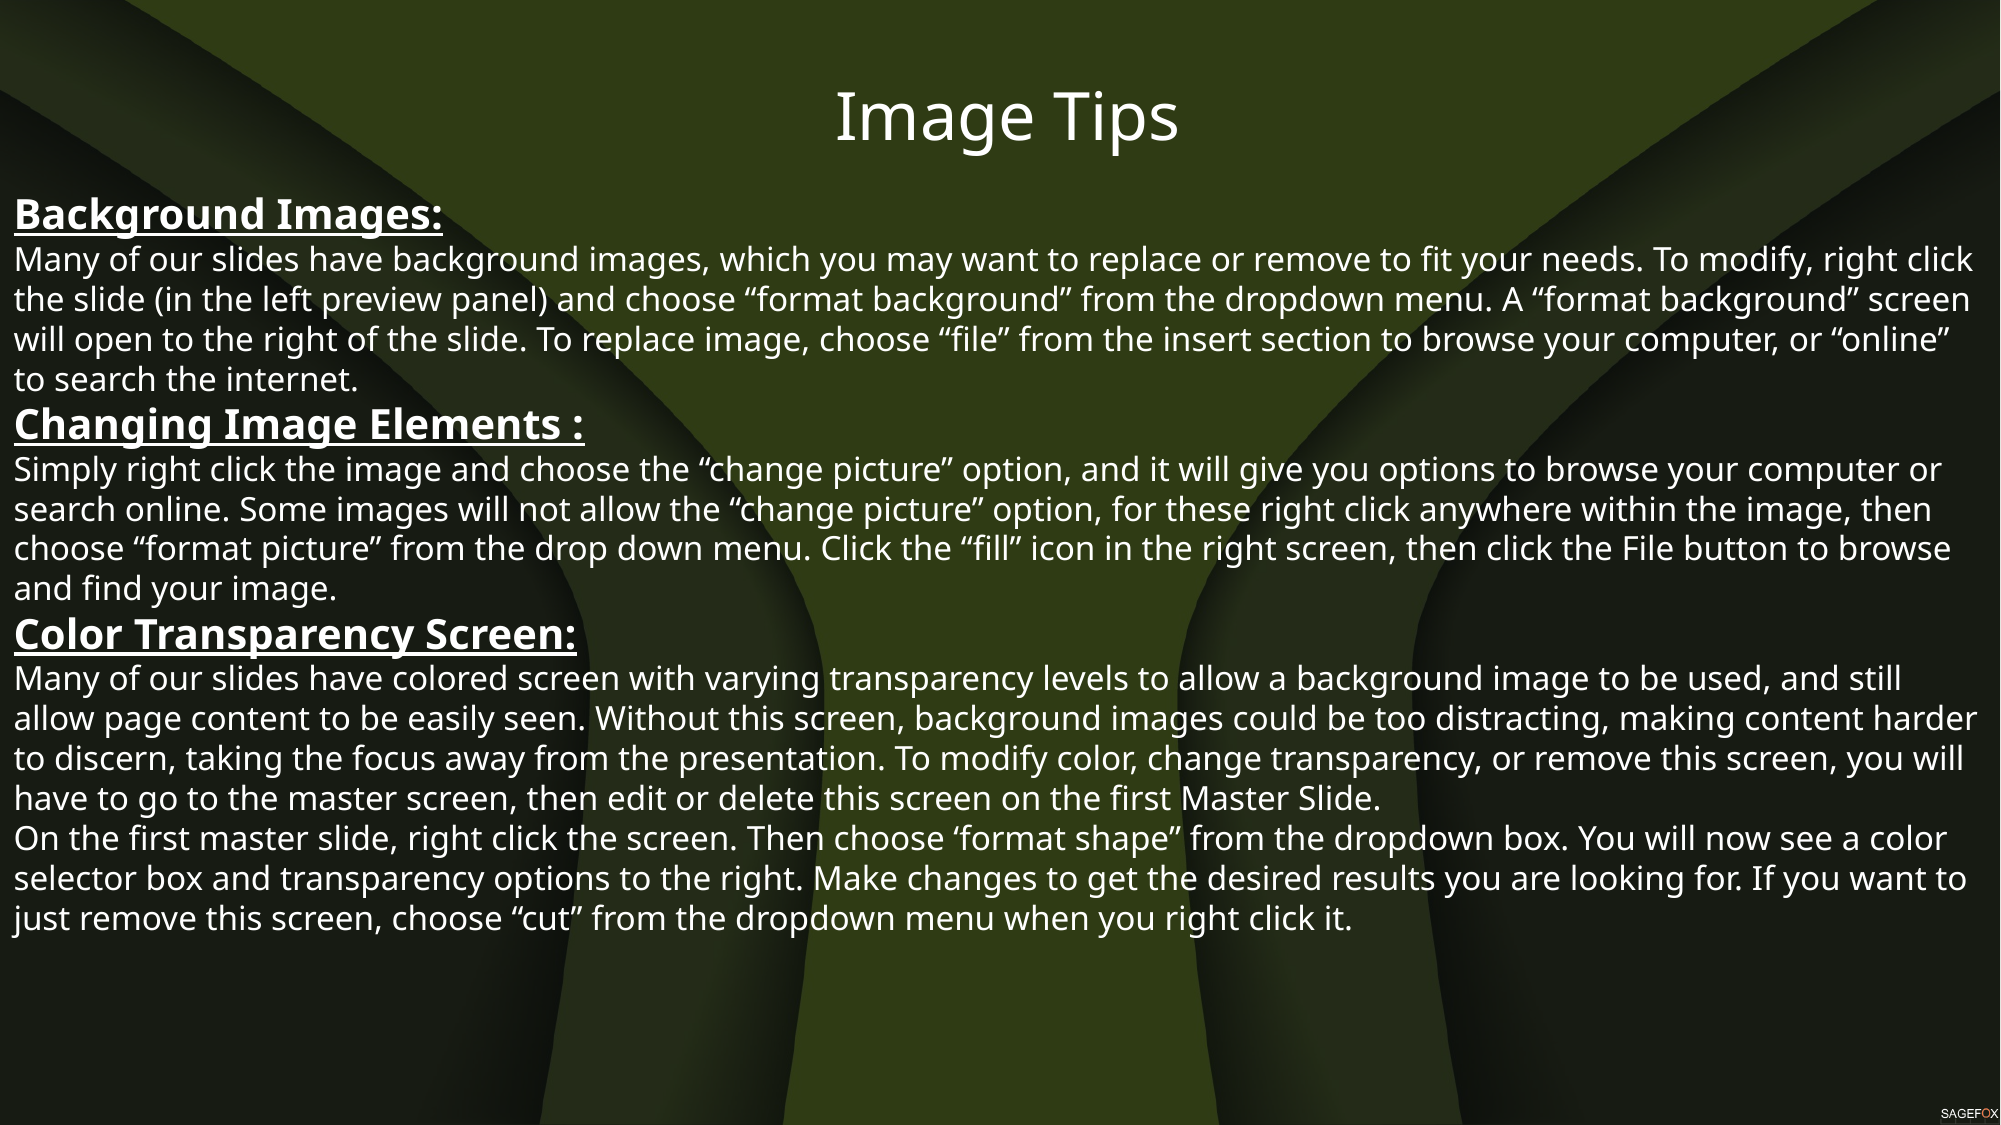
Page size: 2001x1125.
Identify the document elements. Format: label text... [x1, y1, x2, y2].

text_box Background Images: Many of our slides have background images, which you may want to replace or remove to fit your needs. To modify, right click the slide (in the left preview panel) and choose “format background” from the dropdown menu. A “format background” screen will open to the right of the slide. To replace image, choose “file” from the insert section to browse your computer, or “online” to search the internet. Changing Image Elements : Simply right click the image and choose the “change picture” option, and it will give you options to browse your computer or search online. Some images will not allow the “change picture” option, for these right click anywhere within the image, then choose “format picture” from the drop down menu. Click the “fill” icon in the right screen, then click the File button to browse and find your image. Color Transparency Screen: Many of our slides have colored screen with varying transparency levels to allow a background image to be used, and still allow page content to be easily seen. Without this screen, background images could be too distracting, making content harder to discern, taking the focus away from the presentation. To modify color, change transparency, or remove this screen, you will have to go to the master screen, then edit or delete this screen on the first Master Slide. On the first master slide, right click the screen. Then choose ‘format shape” from the dropdown box. You will now see a color selector box and transparency options to the right. Make changes to get the desired results you are looking for. If you want to just remove this screen, choose “cut” from the dropdown menu when you right click it. [0, 0, 2000, 1125]
title Image Tips [597, 59, 1420, 177]
